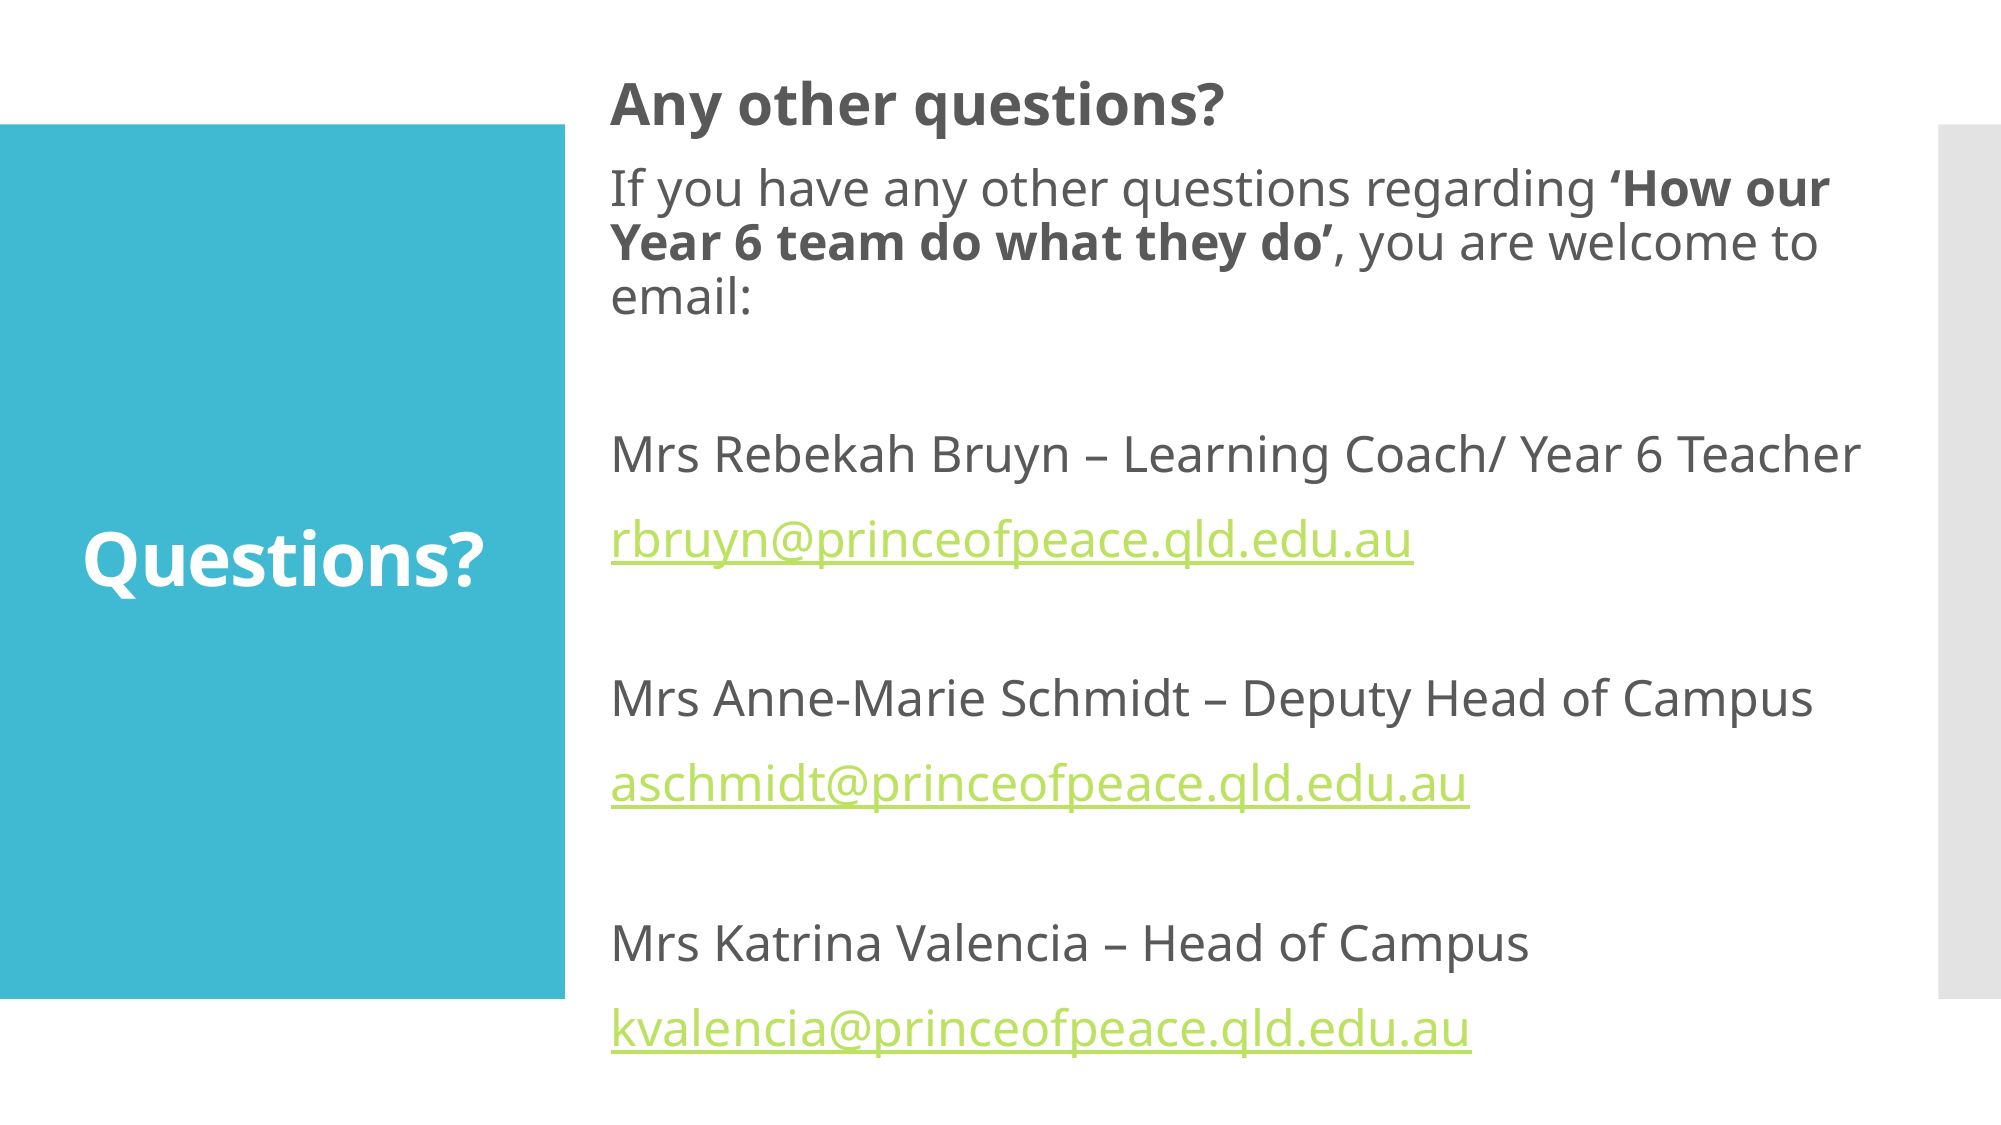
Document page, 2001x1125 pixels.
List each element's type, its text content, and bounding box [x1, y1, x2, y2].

list Any other questions? If you have any other questions regarding ‘How our Year 6 team do what they do’, you are welcome to email: Mrs Rebekah Bruyn – Learning Coach/ Year 6 Teacher rbruyn@princeofpeace.qld.edu.au Mrs Anne-Marie Schmidt – Deputy Head of Campus aschmidt@princeofpeace.qld.edu.au Mrs Katrina Valencia – Head of Campus kvalencia@princeofpeace.qld.edu.au [595, 51, 1911, 1083]
title Questions? [41, 184, 525, 940]
